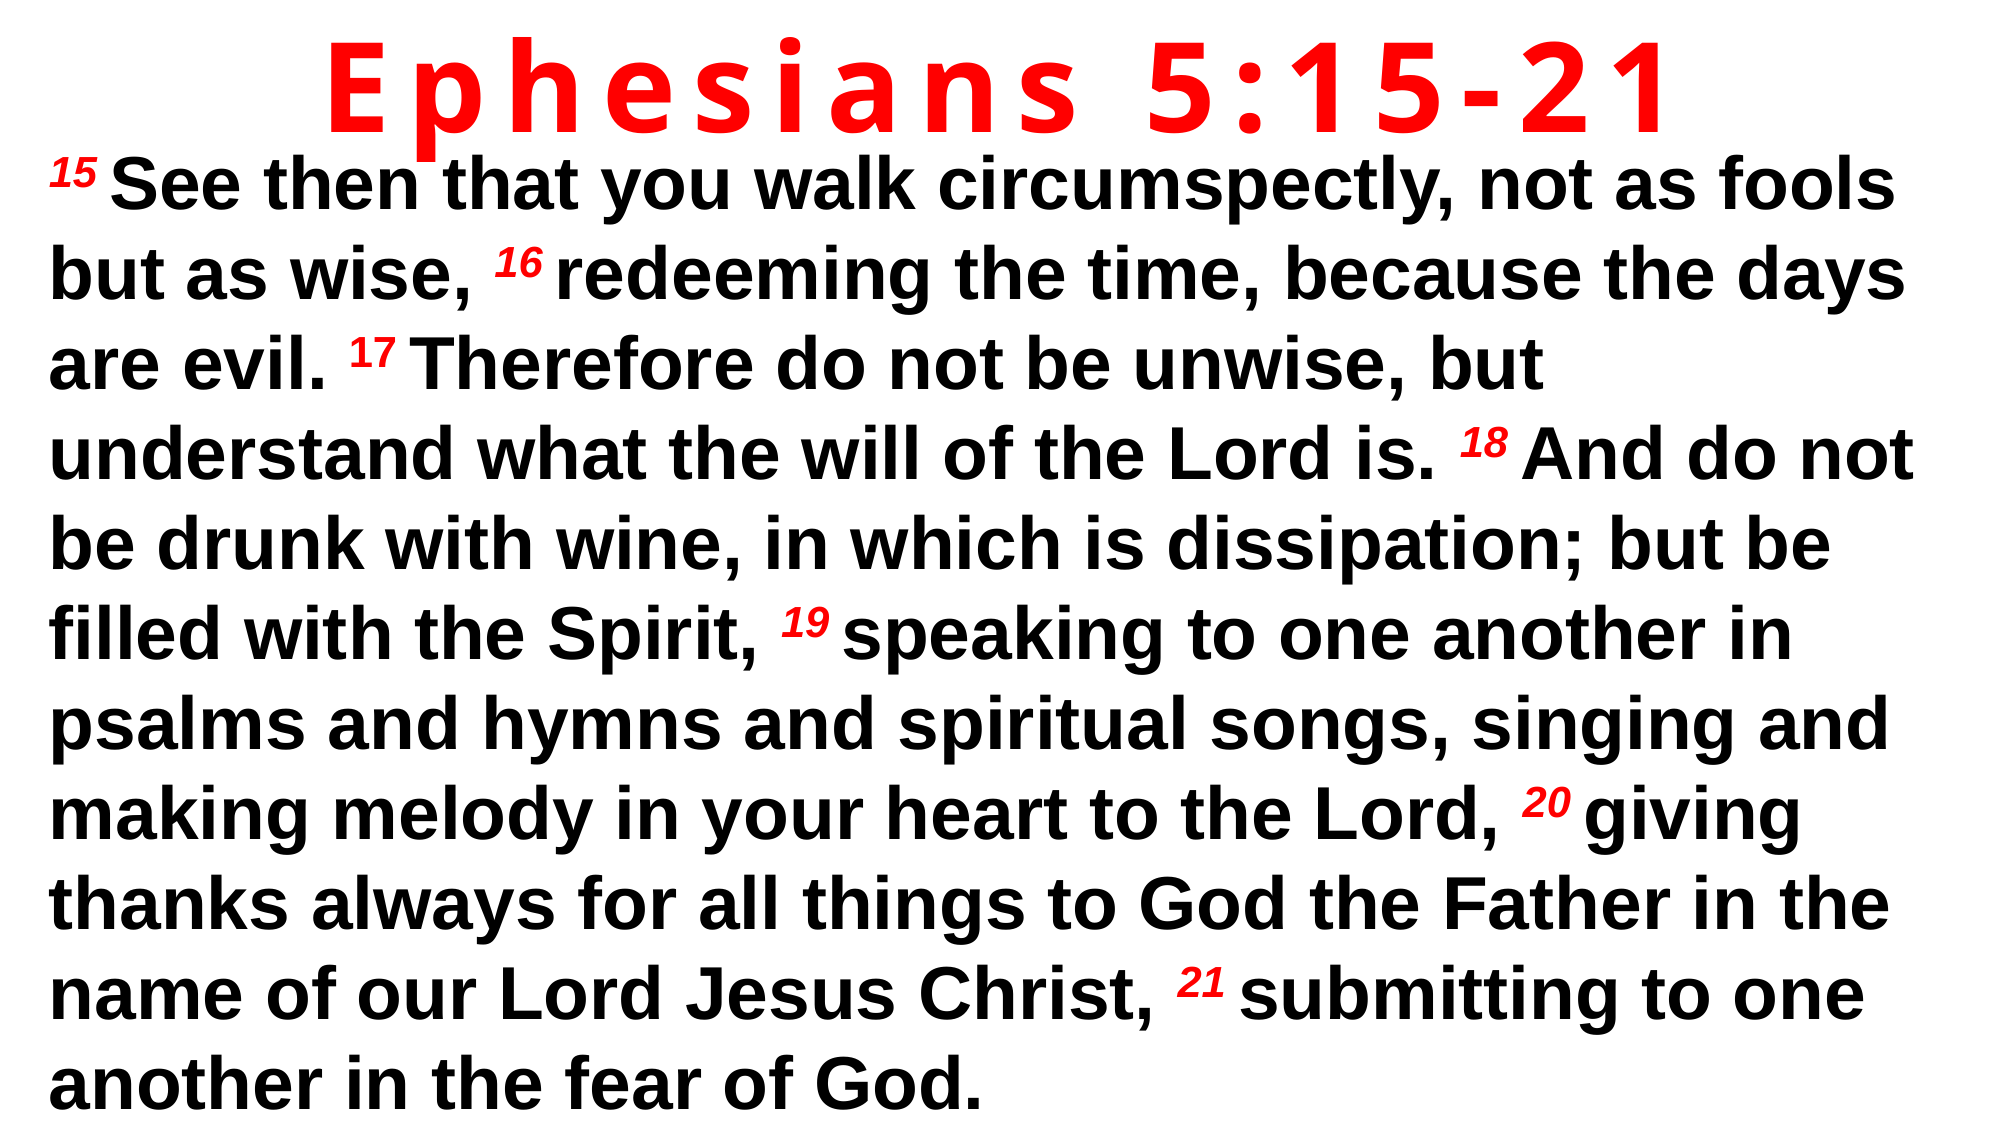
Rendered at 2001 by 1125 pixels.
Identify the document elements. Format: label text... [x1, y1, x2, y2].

text_box Ephesians 5:15-21 [305, 0, 1695, 165]
text_box 15 See then that you walk circumspectly, not as fools but as wise, 16 redeeming the time, because the days are evil. 17 Therefore do not be unwise, but understand what the will of the Lord is. 18 And do not be drunk with wine, in which is dissipation; but be filled with the Spirit, 19 speaking to one another in psalms and hymns and spiritual songs, singing and making melody in your heart to the Lord, 20 giving thanks always for all things to God the Father in the name of our Lord Jesus Christ, 21 submitting to one another in the fear of God. [34, 127, 1974, 1125]
